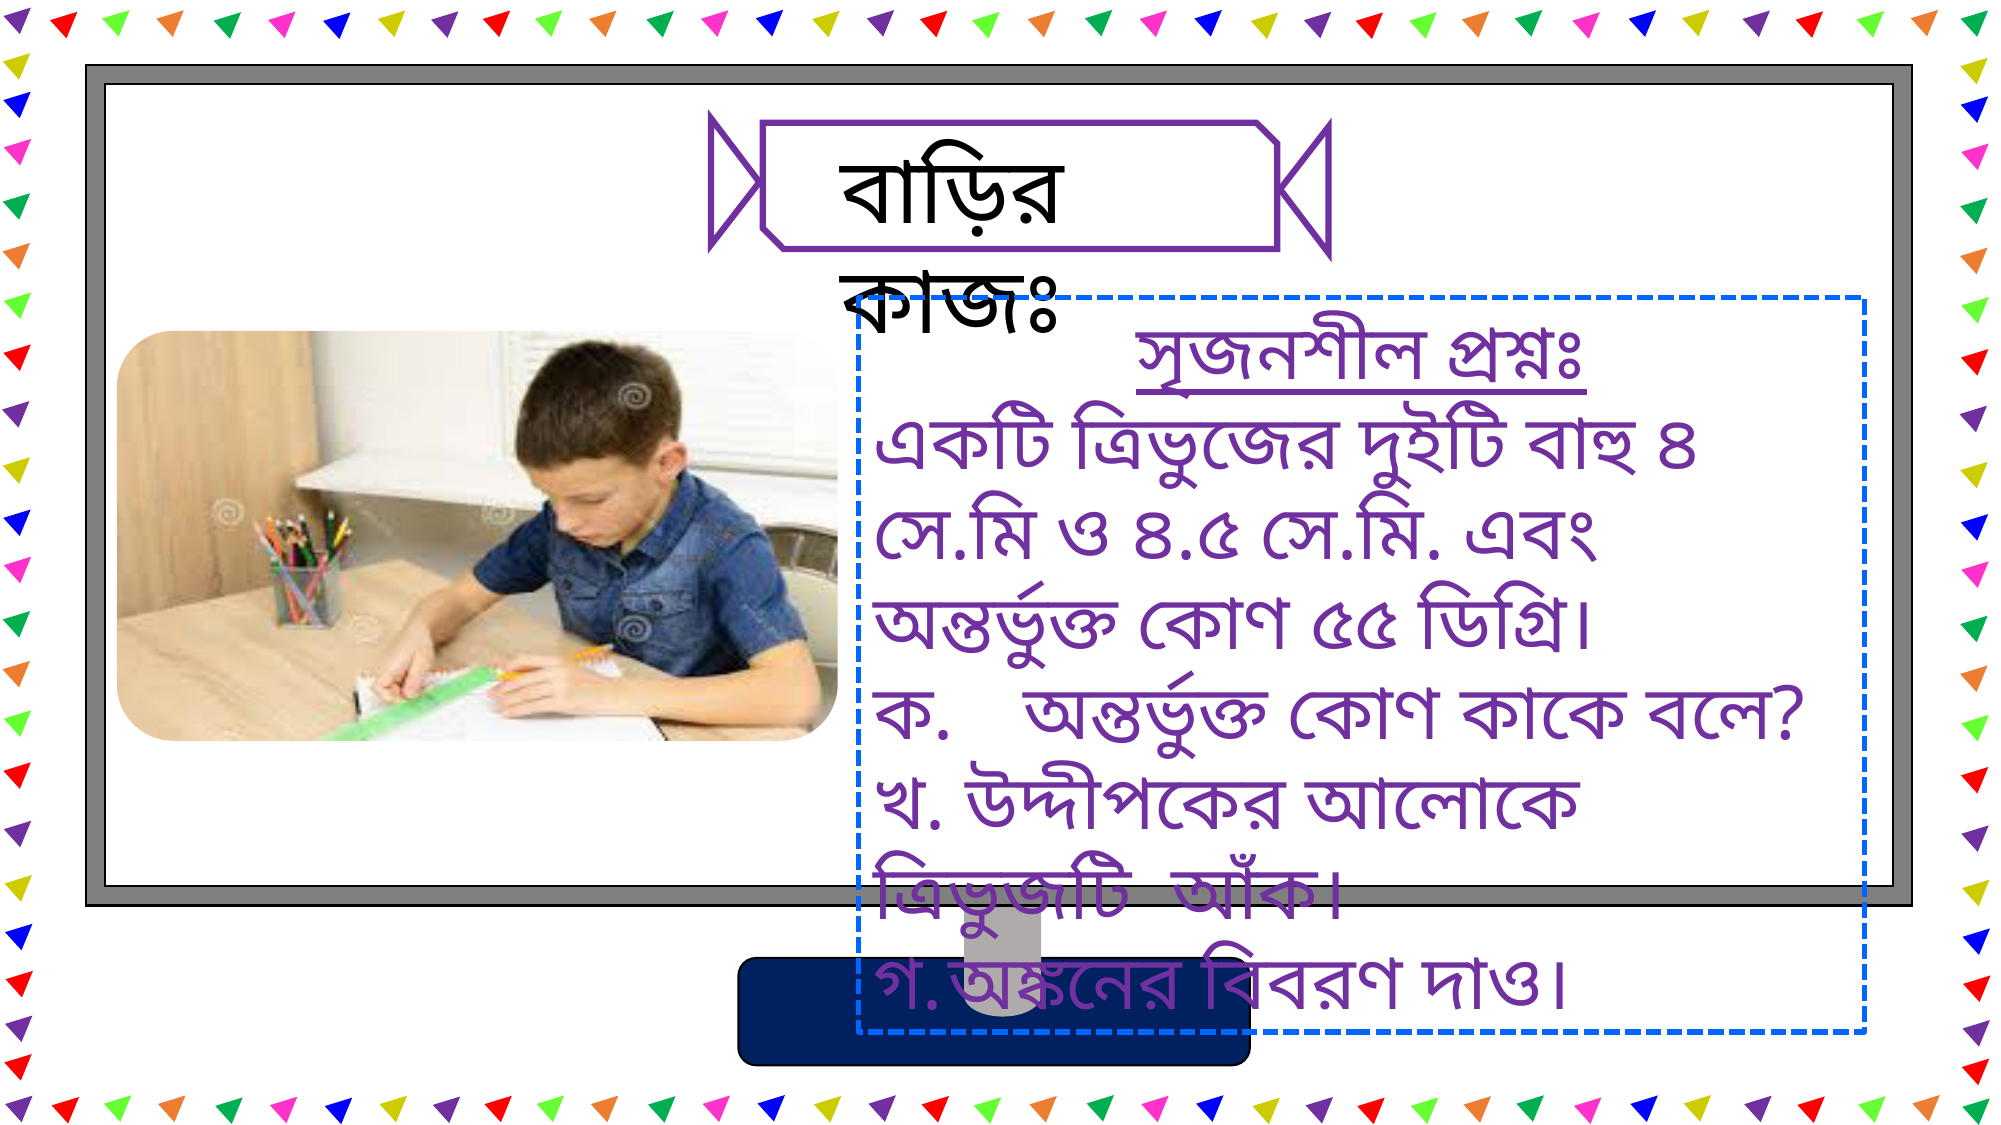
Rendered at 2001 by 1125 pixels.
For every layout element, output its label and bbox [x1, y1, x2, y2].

text_box [429, 9, 461, 40]
text_box [1355, 1096, 1387, 1125]
text_box [918, 9, 950, 40]
text_box [1957, 404, 1989, 435]
text_box [1, 507, 33, 538]
text_box [1572, 1095, 1604, 1125]
text_box [753, 8, 786, 39]
text_box [1959, 823, 1991, 854]
text_box [1461, 1094, 1493, 1125]
text_box [587, 8, 619, 39]
text_box [534, 1093, 566, 1124]
text_box [1958, 663, 1990, 694]
text_box [1, 5, 33, 37]
text_box [588, 1094, 621, 1125]
text_box [1961, 973, 1993, 1004]
text_box [1, 708, 34, 739]
text_box [644, 9, 676, 40]
text_box [1795, 1094, 1827, 1125]
text_box [430, 1094, 463, 1125]
text_box [1958, 56, 1990, 87]
text_box [154, 8, 186, 39]
text_box [1353, 10, 1385, 41]
text_box [1407, 10, 1439, 41]
text_box [377, 1094, 409, 1125]
text_box [3, 922, 35, 953]
text_box [1, 555, 33, 586]
text_box [0, 51, 32, 82]
text_box [866, 1093, 898, 1124]
text_box [1959, 1056, 1992, 1088]
text_box [1139, 1094, 1171, 1125]
text_box [376, 8, 408, 39]
text_box [1740, 8, 1772, 39]
text_box [1248, 10, 1280, 41]
text_box [1302, 10, 1334, 41]
text_box [700, 1093, 732, 1124]
text_box [211, 10, 243, 41]
text_box [1959, 295, 1991, 326]
text_box [2, 1052, 34, 1083]
text_box [533, 8, 565, 39]
text_box [1680, 8, 1712, 39]
text_box [1, 137, 33, 168]
text_box [482, 1094, 514, 1125]
text_box [1960, 926, 1992, 957]
text_box [970, 10, 1002, 41]
text_box [1570, 10, 1602, 41]
text_box [1959, 347, 1991, 378]
text_box [971, 1095, 1004, 1125]
text_box [864, 8, 897, 39]
text_box [1959, 141, 1991, 172]
text_box [480, 8, 513, 39]
text_box [0, 399, 32, 430]
text_box [3, 969, 35, 1000]
text_box [1, 290, 34, 321]
text_box [0, 455, 32, 486]
text_box [1958, 245, 1990, 277]
text_box [268, 1095, 300, 1125]
text_box [1, 819, 34, 850]
text_box [1084, 1093, 1116, 1124]
text_box [1681, 1093, 1713, 1124]
text_box [0, 241, 32, 272]
text_box [1250, 1096, 1282, 1125]
text_box [810, 9, 842, 40]
text_box [1137, 8, 1169, 39]
text_box [1958, 460, 1990, 491]
text_box [0, 191, 32, 222]
text_box [1192, 8, 1224, 39]
text_box [1742, 1094, 1774, 1125]
text_box [1025, 9, 1057, 40]
text_box [1908, 8, 1940, 39]
text_box [1958, 8, 1990, 39]
text_box [1460, 9, 1492, 40]
text_box [919, 1094, 951, 1125]
text_box [1959, 559, 1991, 590]
text_box [1793, 9, 1825, 40]
text_box [156, 1093, 188, 1124]
text_box [1, 760, 33, 791]
text_box [1958, 94, 1991, 125]
text_box [48, 10, 80, 41]
text_box [1512, 8, 1545, 39]
text_box [1083, 8, 1115, 39]
text_box [1958, 196, 1990, 227]
text_box [1960, 1018, 1992, 1049]
text_box [1514, 1093, 1546, 1124]
text_box [1958, 614, 1990, 645]
text_box [102, 1093, 134, 1124]
text_box [100, 8, 132, 39]
text_box [321, 10, 353, 41]
text_box [811, 1094, 844, 1125]
text_box [49, 1095, 81, 1125]
picture [116, 330, 838, 741]
text_box [3, 1013, 35, 1044]
text_box [266, 9, 298, 40]
text_box [1194, 1093, 1226, 1124]
text_box [646, 1094, 678, 1125]
text_box [1409, 1095, 1441, 1125]
text_box [1959, 713, 1991, 744]
text_box [1626, 8, 1658, 39]
text_box [1628, 1093, 1660, 1124]
text_box [1, 90, 33, 121]
text_box [1027, 1094, 1059, 1125]
text_box [1854, 9, 1886, 40]
text_box [213, 1095, 245, 1125]
text_box [1303, 1095, 1335, 1125]
text_box [1959, 765, 1991, 796]
text_box [0, 609, 32, 640]
text_box [1960, 878, 1992, 909]
text_box [85, 64, 1912, 1066]
text_box [1960, 1096, 1992, 1125]
text_box [0, 659, 32, 690]
text_box [1856, 1094, 1888, 1125]
text_box [699, 8, 731, 39]
text_box [1910, 1093, 1942, 1124]
text_box [2, 873, 34, 904]
text_box [710, 118, 1329, 261]
text_box [3, 1094, 35, 1125]
text_box [322, 1096, 354, 1125]
text_box [1958, 512, 1991, 543]
text_box [1, 342, 33, 373]
text_box [755, 1093, 787, 1124]
